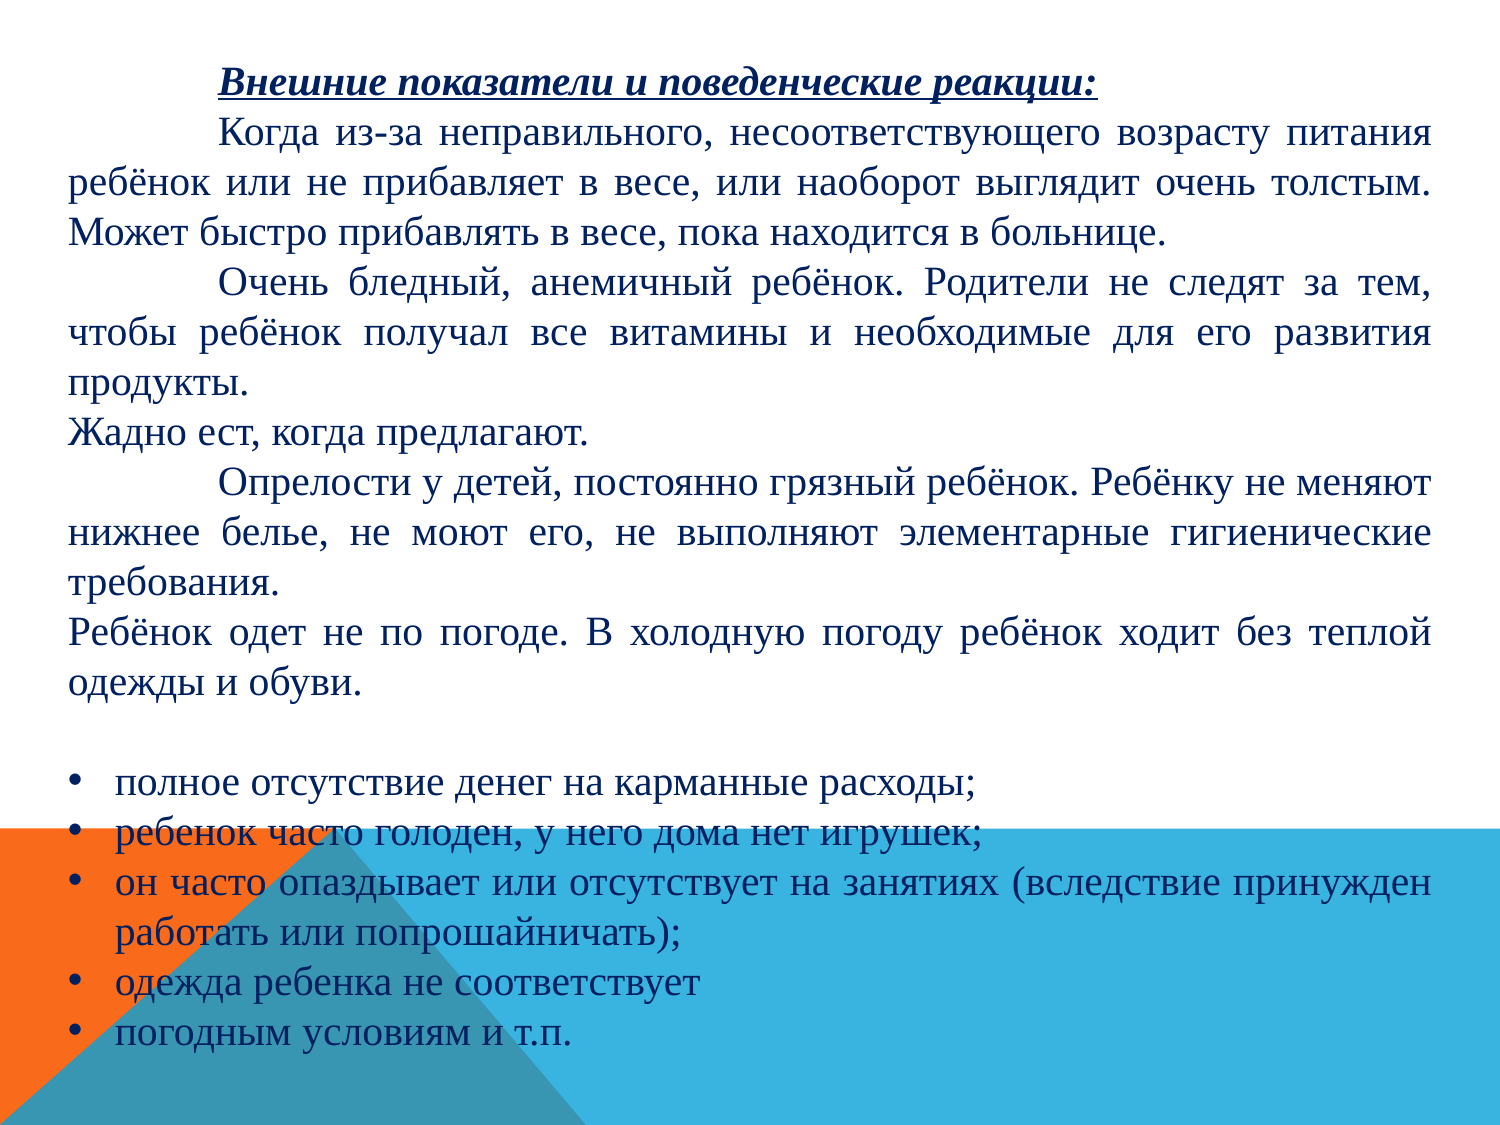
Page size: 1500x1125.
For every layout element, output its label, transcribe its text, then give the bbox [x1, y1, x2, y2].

text_box Внешние показатели и поведенческие реакции: Когда из-за неправильного, несоответствующего возрасту питания ребёнок или не прибавляет в весе, или наоборот выглядит очень толстым. Может быстро прибавлять в весе, пока находится в больнице. Очень бледный, анемичный ребёнок. Родители не следят за тем, чтобы ребёнок получал все витамины и необходимые для его развития продукты. Жадно ест, когда предлагают. Опрелости у детей, постоянно грязный ребёнок. Ребёнку не меняют нижнее белье, не моют его, не выполняют элементарные гигиенические требования. Ребёнок одет не по погоде. В холодную погоду ребёнок ходит без теплой одежды и обуви. полное отсутствие денег на карманные расходы; ребенок часто голоден, у него дома нет игрушек; он часто опаздывает или отсутствует на занятиях (вследствие принужден работать или попрошайничать); одежда ребенка не соответствует погодным условиям и т.п. [53, 6, 1447, 1107]
